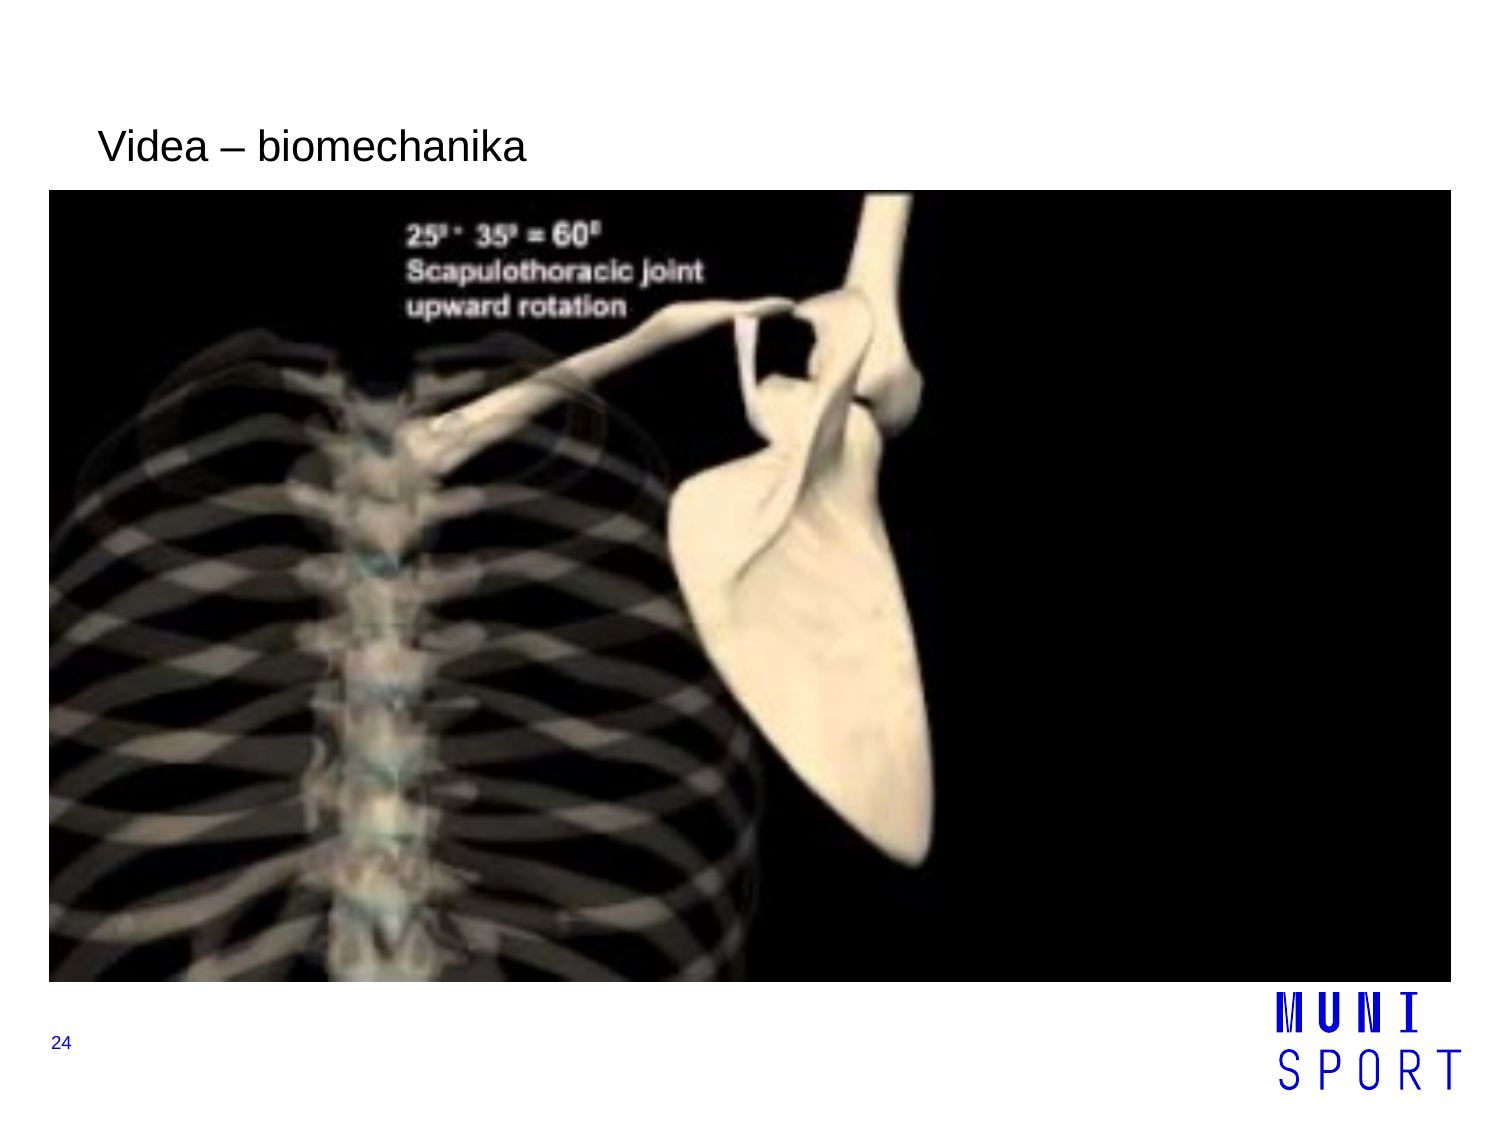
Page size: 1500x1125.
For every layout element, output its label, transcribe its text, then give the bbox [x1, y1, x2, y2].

list Videa – biomechanika HSR: https://www.youtube.com/watch?v=3VygGuBObVc Shoulder joint: Movements, bones and muscles - Human Anatomy | Kenhub https://www.youtube.com/watch?v=SfQzA6W5xA0 [88, 113, 1412, 188]
slide_number 24 [50, 1021, 82, 1063]
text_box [48, 189, 1452, 983]
